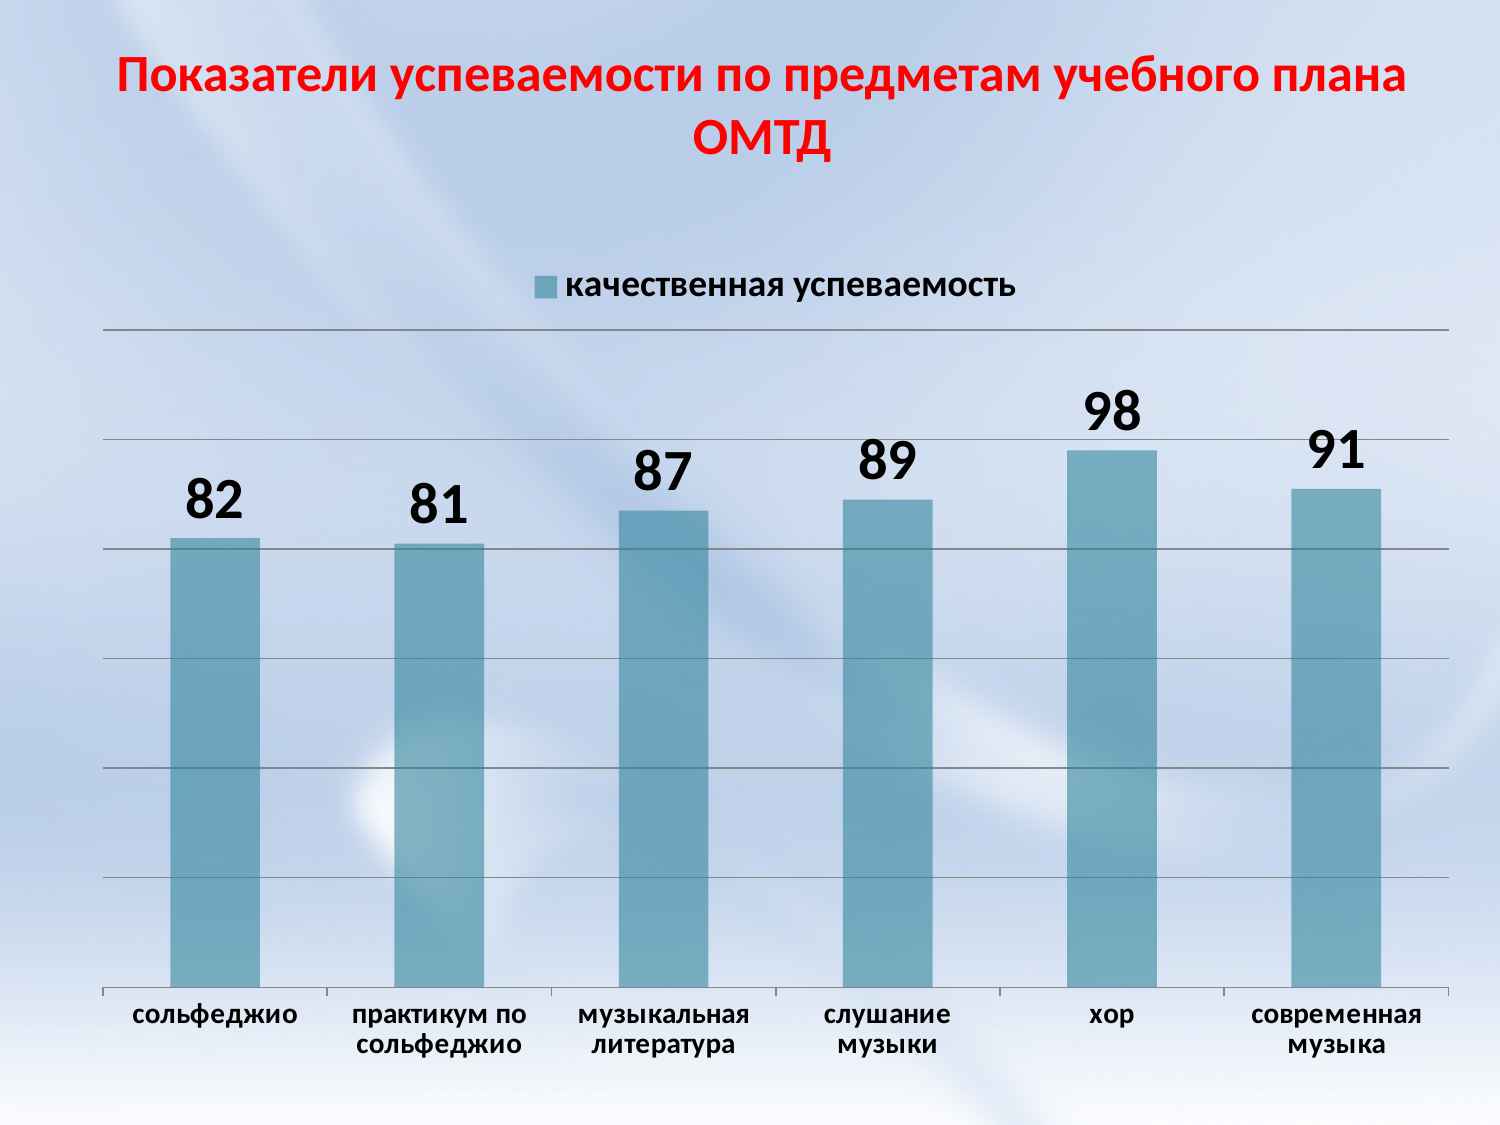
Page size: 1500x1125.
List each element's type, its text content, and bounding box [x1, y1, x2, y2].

chart [74, 249, 1477, 1079]
picture [0, 0, 1500, 1125]
title Показатели успеваемости по предметам учебного плана ОМТД [50, 30, 1475, 173]
